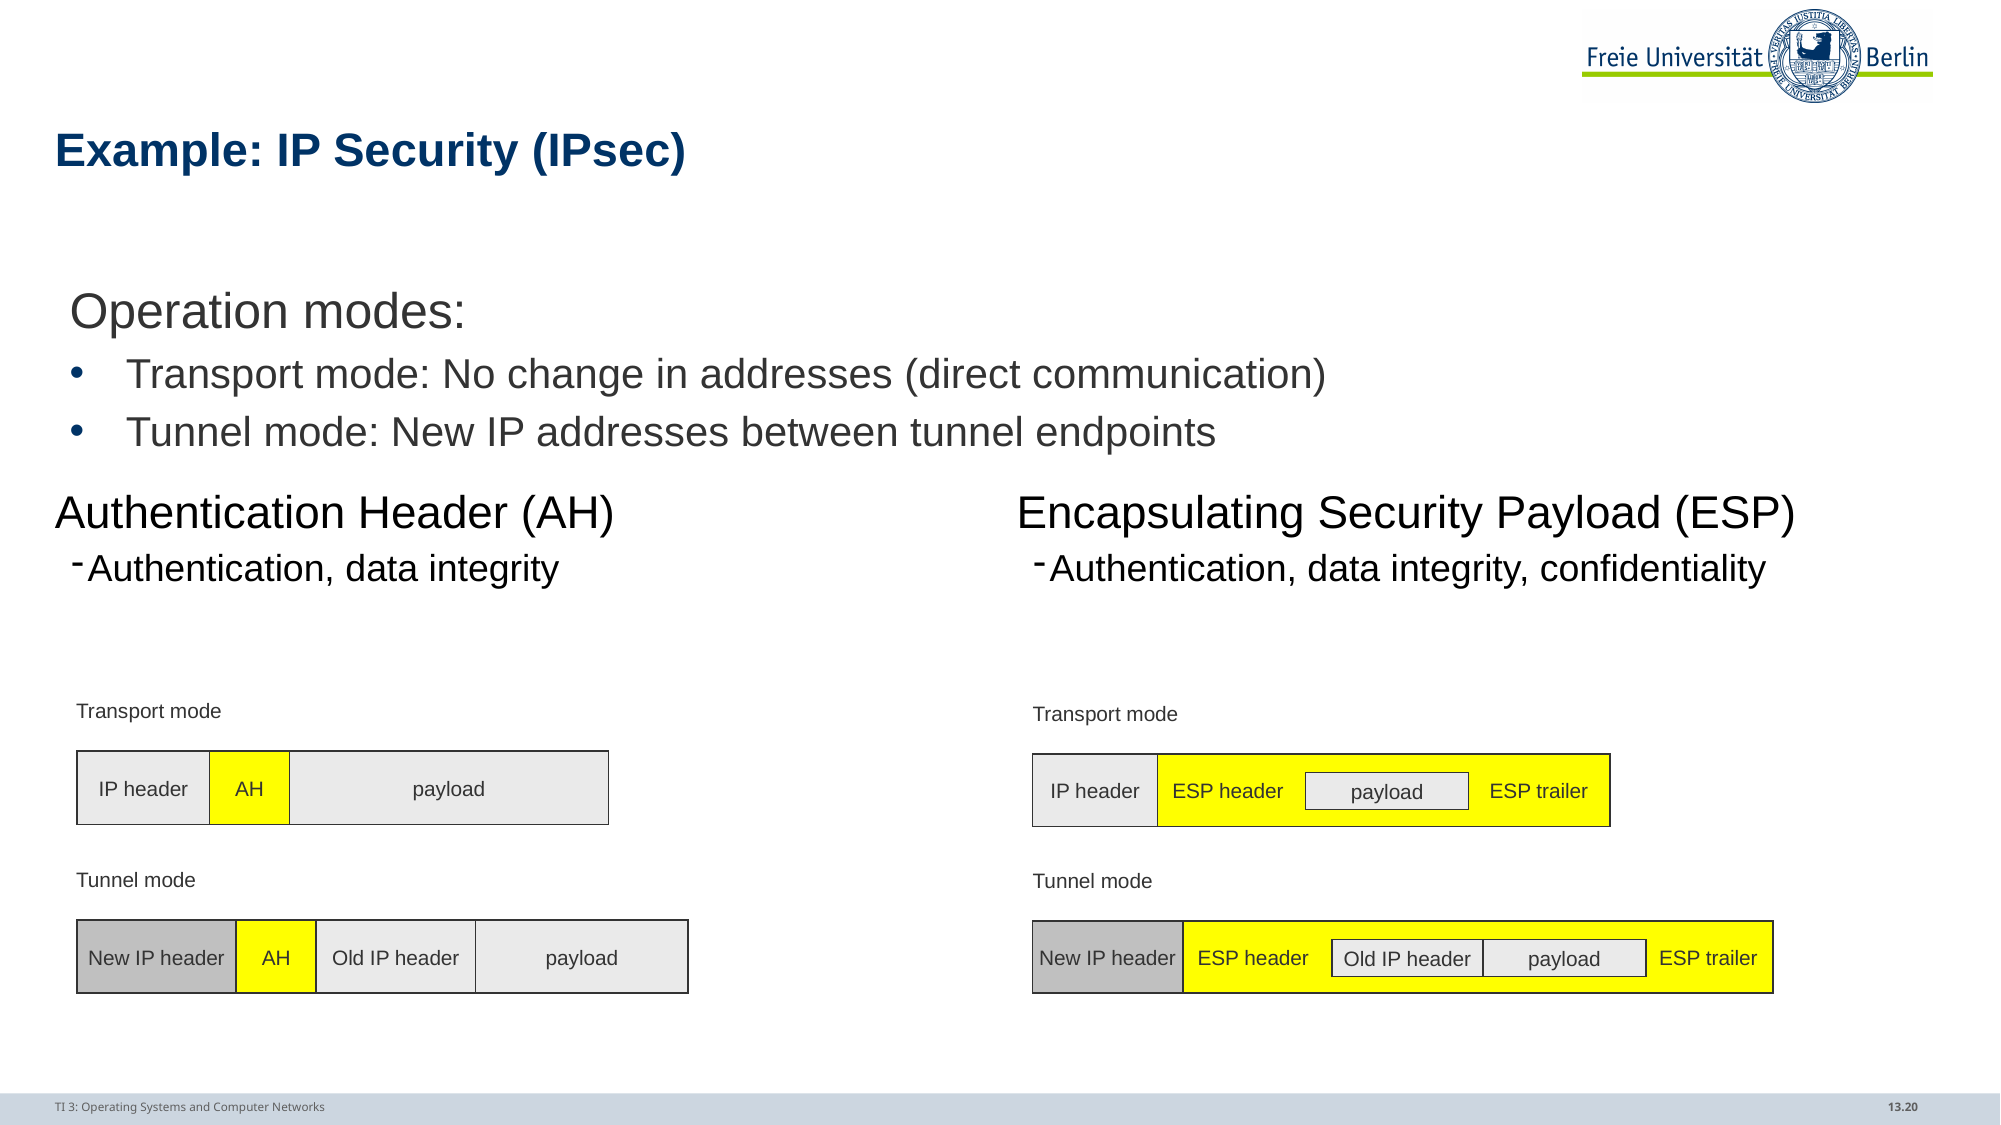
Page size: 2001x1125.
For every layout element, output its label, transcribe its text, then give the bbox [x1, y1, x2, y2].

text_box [60, 690, 689, 994]
title Example: IP Security (IPsec) [54, 117, 1946, 188]
text_box Operation modes: Transport mode: No change in addresses (direct communication) Tunnel mode: New IP addresses between tunnel endpoints [54, 271, 1721, 457]
footer TI 3: Operating Systems and Computer Networks [54, 1091, 1363, 1125]
picture [1582, 9, 1933, 103]
list Authentication Header (AH) Authentication, data integrity [54, 457, 984, 1037]
list Encapsulating Security Payload (ESP) Authentication, data integrity, confidentiality [1016, 296, 1946, 1037]
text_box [1016, 693, 1774, 994]
